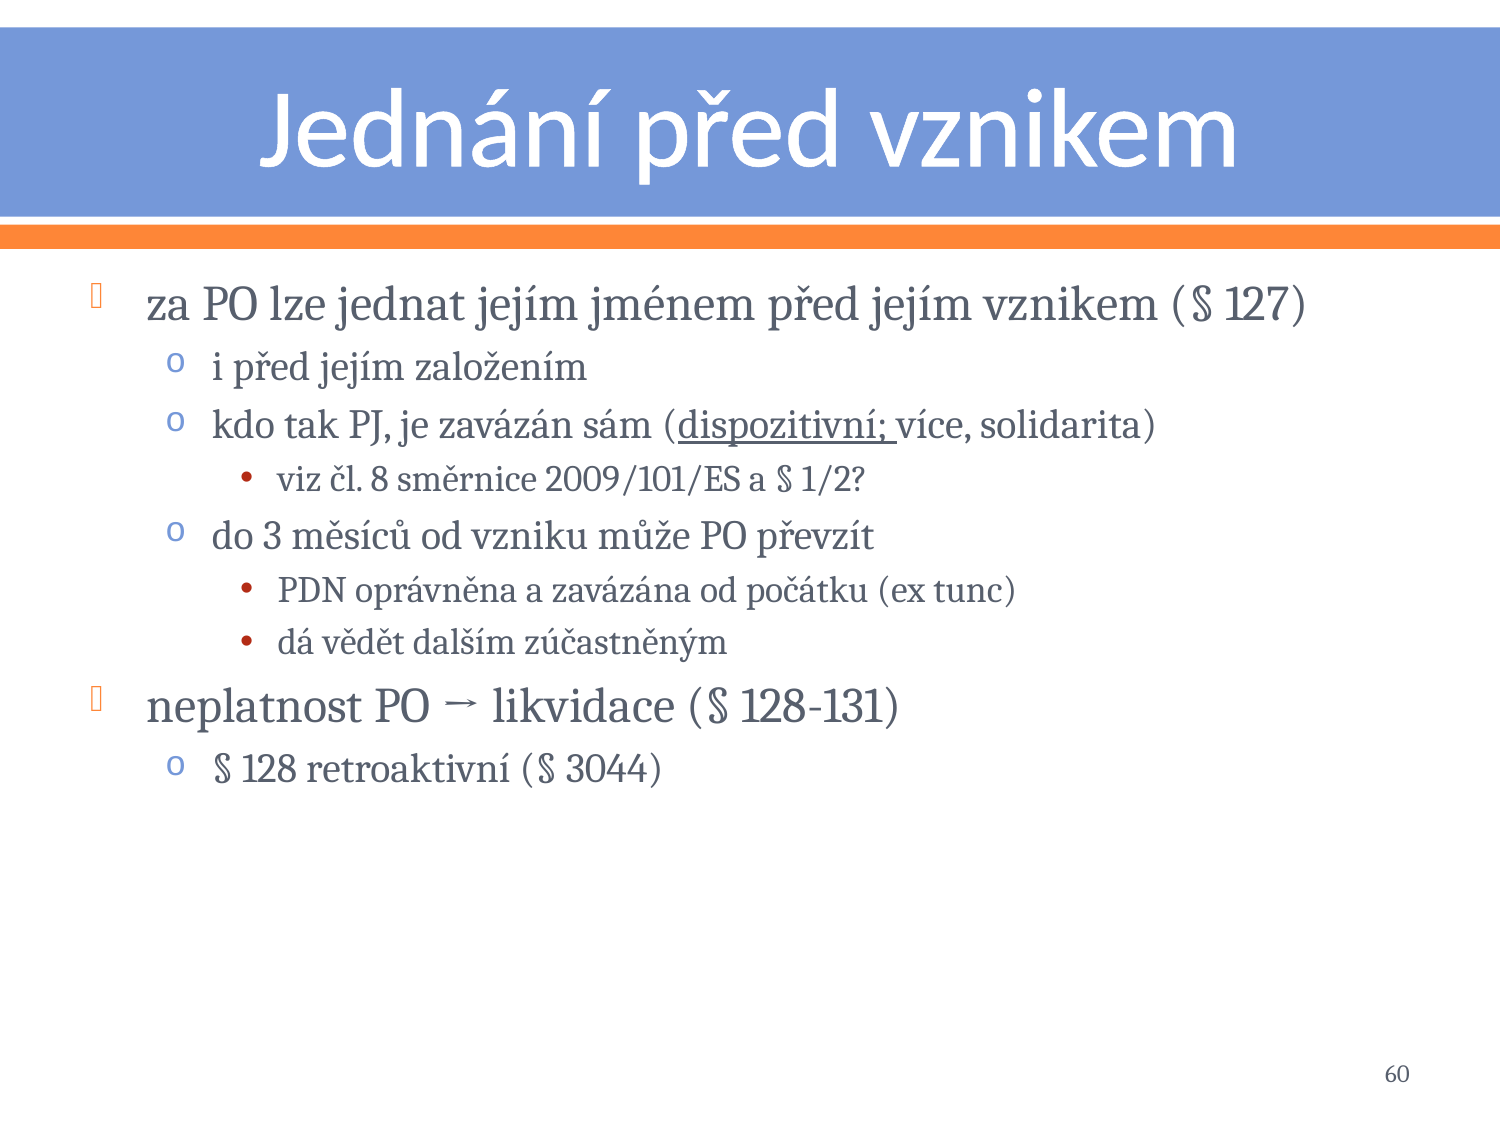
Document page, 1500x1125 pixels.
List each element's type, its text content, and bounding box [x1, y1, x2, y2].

slide_number 60 [1074, 1042, 1425, 1103]
list za PO lze jednat jejím jménem před jejím vznikem (§ 127) i před jejím založením kdo tak PJ, je zavázán sám (dispozitivní; více, solidarita) viz čl. 8 směrnice 2009/101/ES a § 1/2? do 3 měsíců od vzniku může PO převzít PDN oprávněna a zavázána od počátku (ex tunc) dá vědět dalším zúčastněným neplatnost PO → likvidace (§ 128-131) § 128 retroaktivní (§ 3044) [75, 262, 1425, 1005]
title Jednání před vznikem [75, 29, 1425, 213]
